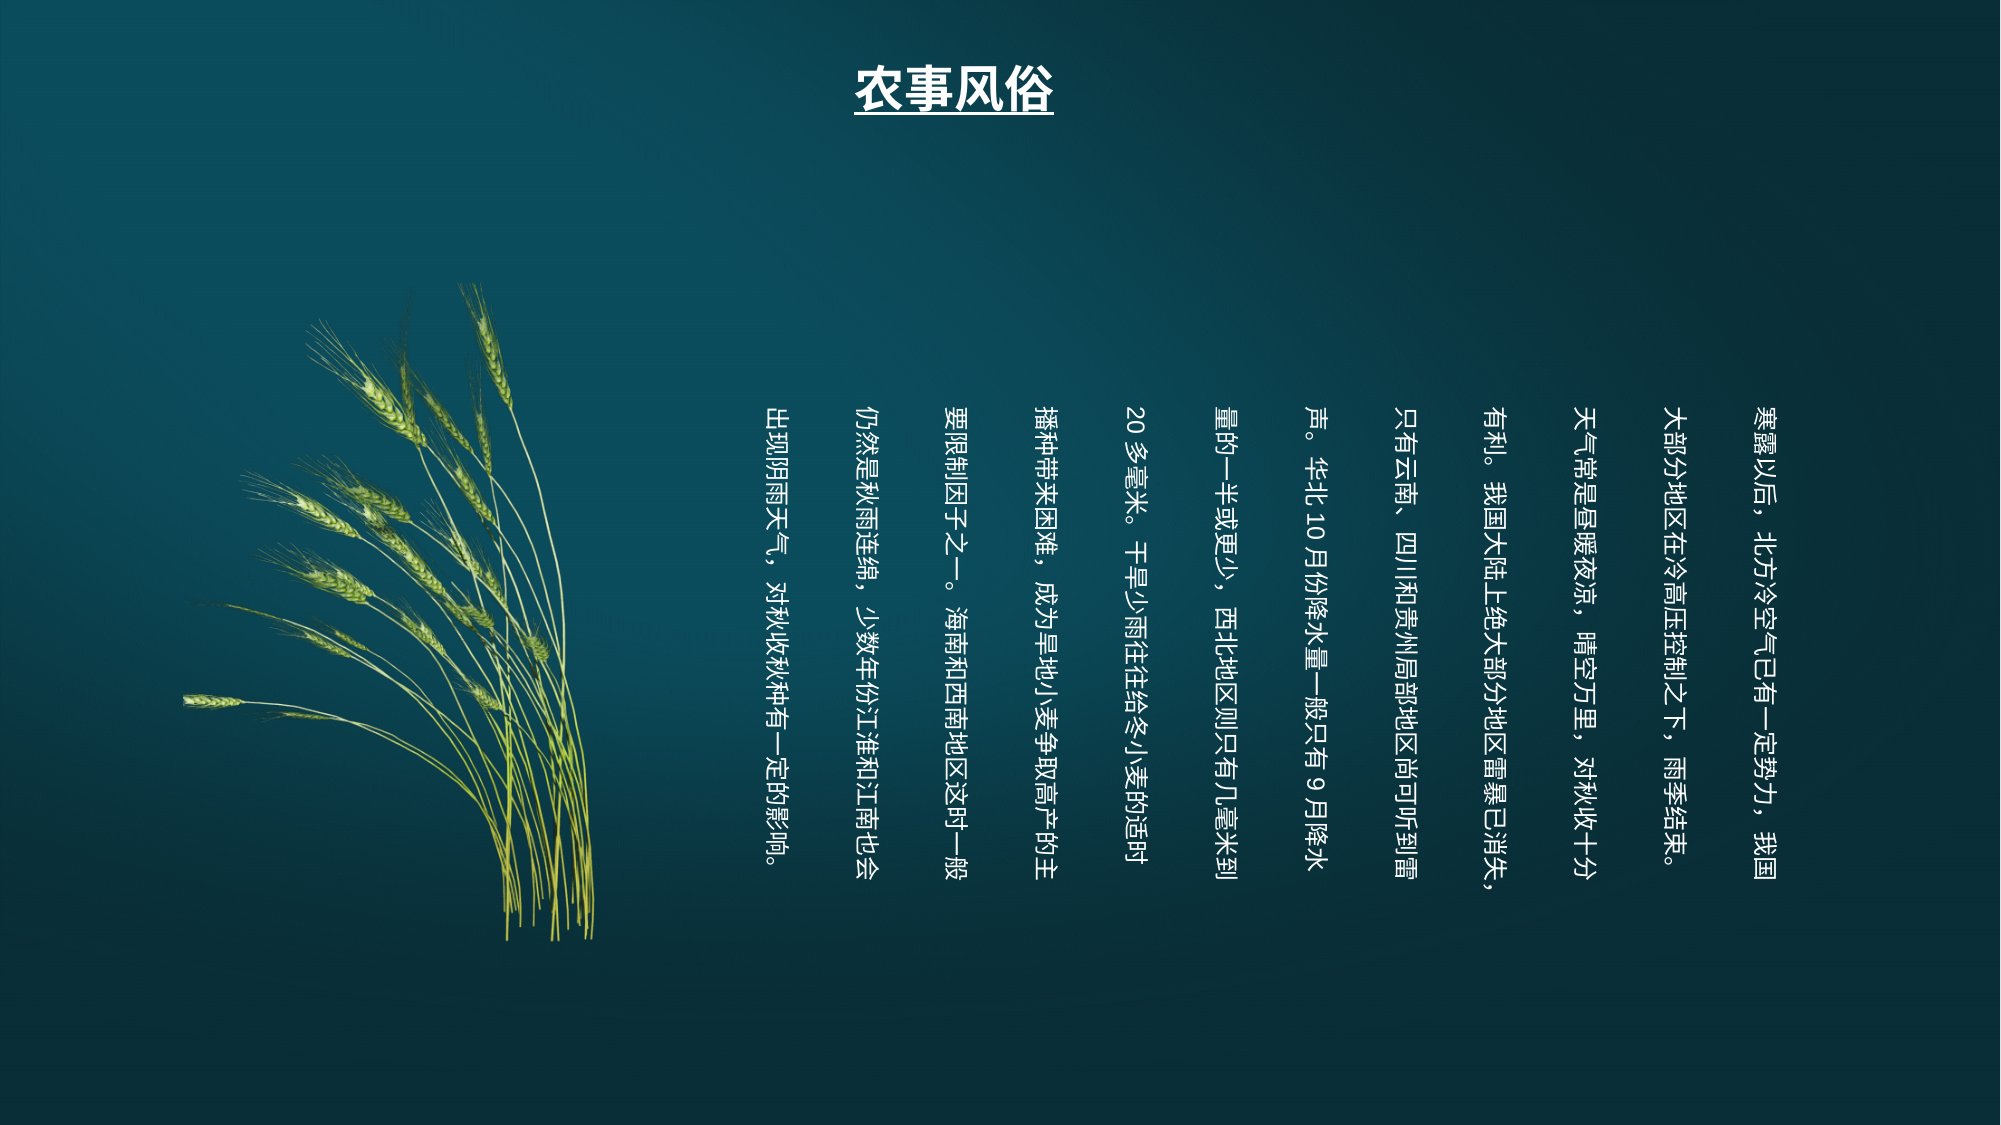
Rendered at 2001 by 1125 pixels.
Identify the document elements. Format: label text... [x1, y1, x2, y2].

picture [0, 0, 2001, 1125]
text_box 寒露以后，北方冷空气已有一定势力，我国大部分地区在冷高压控制之下，雨季结束。天气常是昼暖夜凉，晴空万里，对秋收十分有利。我国大陆上绝大部分地区雷暴已消失，只有云南、四川和贵州局部地区尚可听到雷声。华北10月份降水量一般只有9月降水量的一半或更少，西北地区则只有几毫米到20多毫米。干旱少雨往往给冬小麦的适时播种带来困难，成为旱地小麦争取高产的主要限制因子之一。海南和西南地区这时一般仍然是秋雨连绵，少数年份江淮和江南也会出现阴雨天气，对秋收秋种有一定的影响。 [853, 392, 1849, 906]
text_box 农事风俗 [839, 50, 1160, 126]
